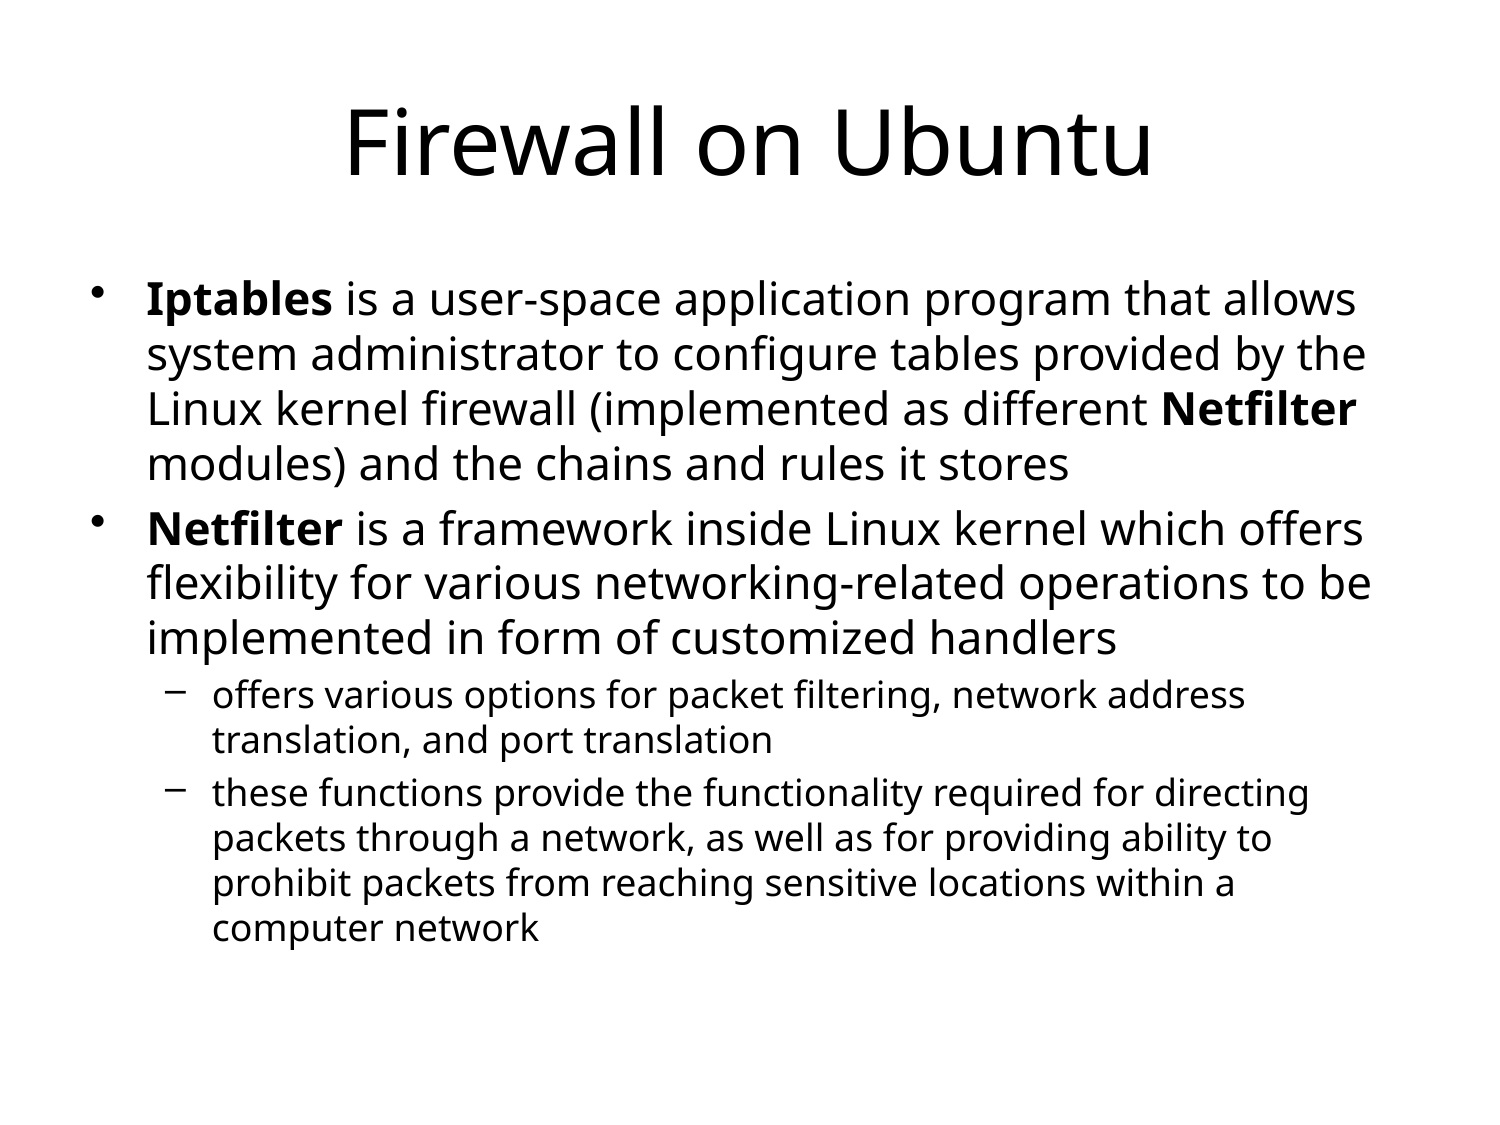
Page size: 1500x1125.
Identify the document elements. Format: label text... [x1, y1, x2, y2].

title Firewall on Ubuntu [75, 45, 1425, 233]
list Iptables is a user-space application program that allows system administrator to configure tables provided by the Linux kernel firewall (implemented as different Netfilter modules) and the chains and rules it stores Netfilter is a framework inside Linux kernel which offers flexibility for various networking-related operations to be implemented in form of customized handlers offers various options for packet filtering, network address translation, and port translation these functions provide the functionality required for directing packets through a network, as well as for providing ability to prohibit packets from reaching sensitive locations within a computer network [75, 262, 1425, 1005]
